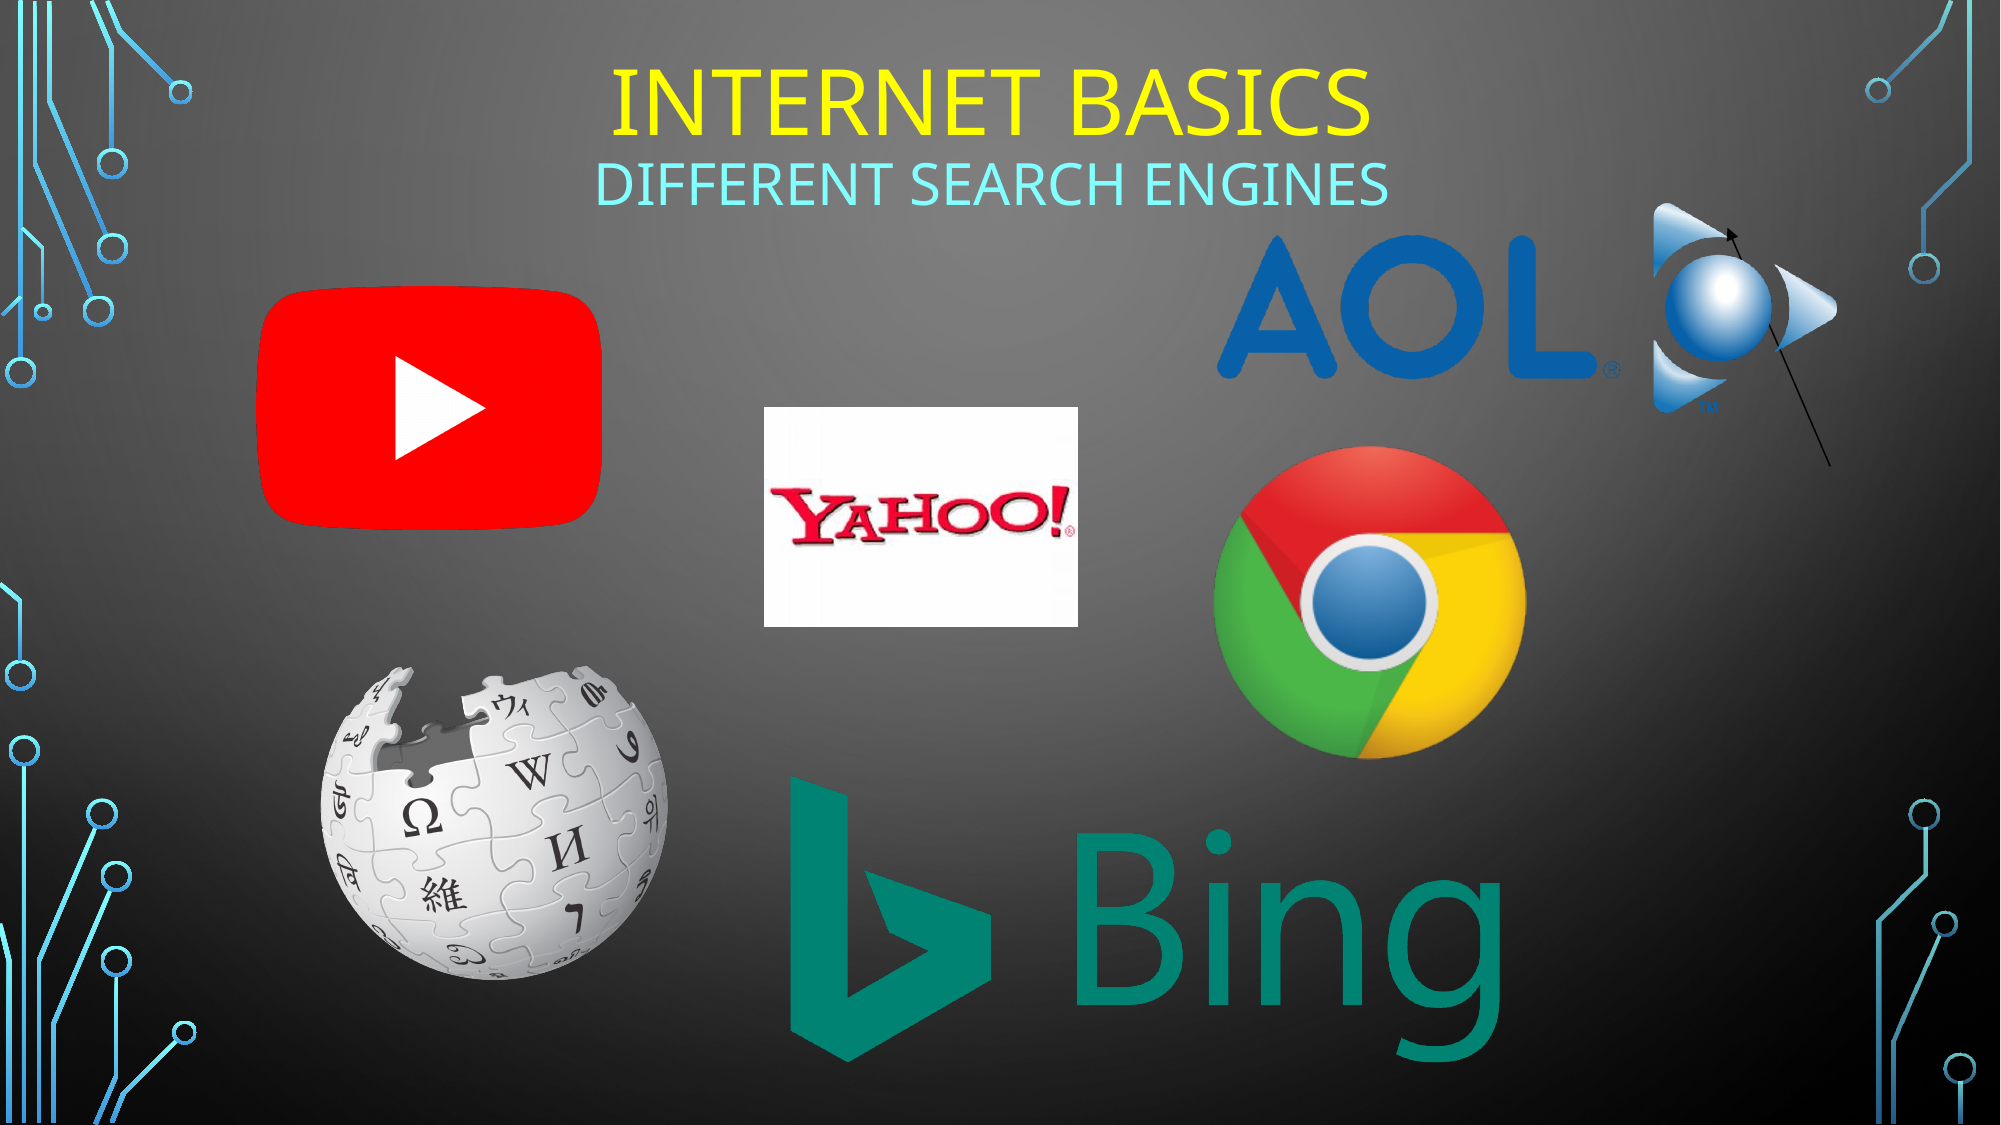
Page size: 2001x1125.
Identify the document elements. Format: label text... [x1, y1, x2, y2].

list [179, 328, 1805, 910]
picture [1213, 446, 1528, 761]
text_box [1727, 413, 1831, 467]
picture [1216, 203, 1838, 413]
title Internet Basics Different search engines [179, 15, 1805, 259]
picture [764, 407, 1079, 628]
picture [319, 663, 671, 983]
picture [255, 286, 602, 530]
picture [789, 775, 1500, 1064]
